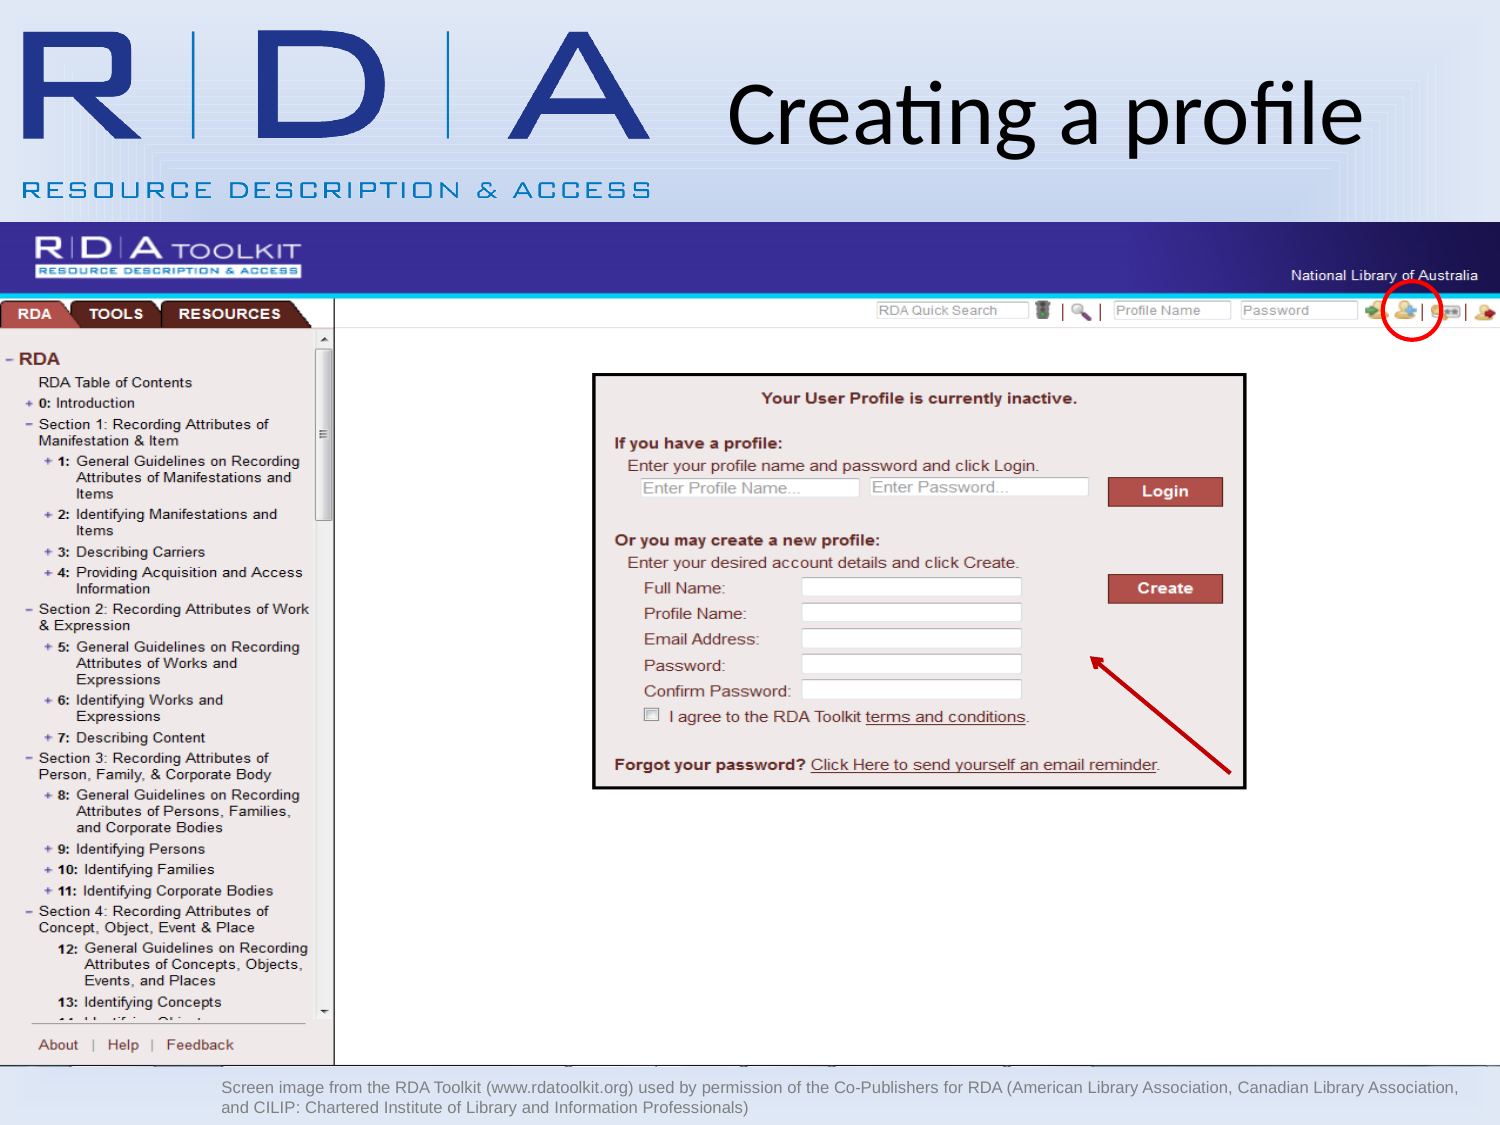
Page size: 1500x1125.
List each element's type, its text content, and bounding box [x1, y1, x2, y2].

picture [0, 222, 1500, 1067]
text_box Creating a profile [667, 45, 1425, 220]
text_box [1089, 655, 1231, 774]
text_box Screen image from the RDA Toolkit (www.rdatoolkit.org) used by permission of the Co-Publishers for RDA (American Library Association, Canadian Library Association, and CILIP: Chartered Institute of Library and Information Professionals) [206, 1074, 1500, 1125]
picture [23, 23, 650, 198]
